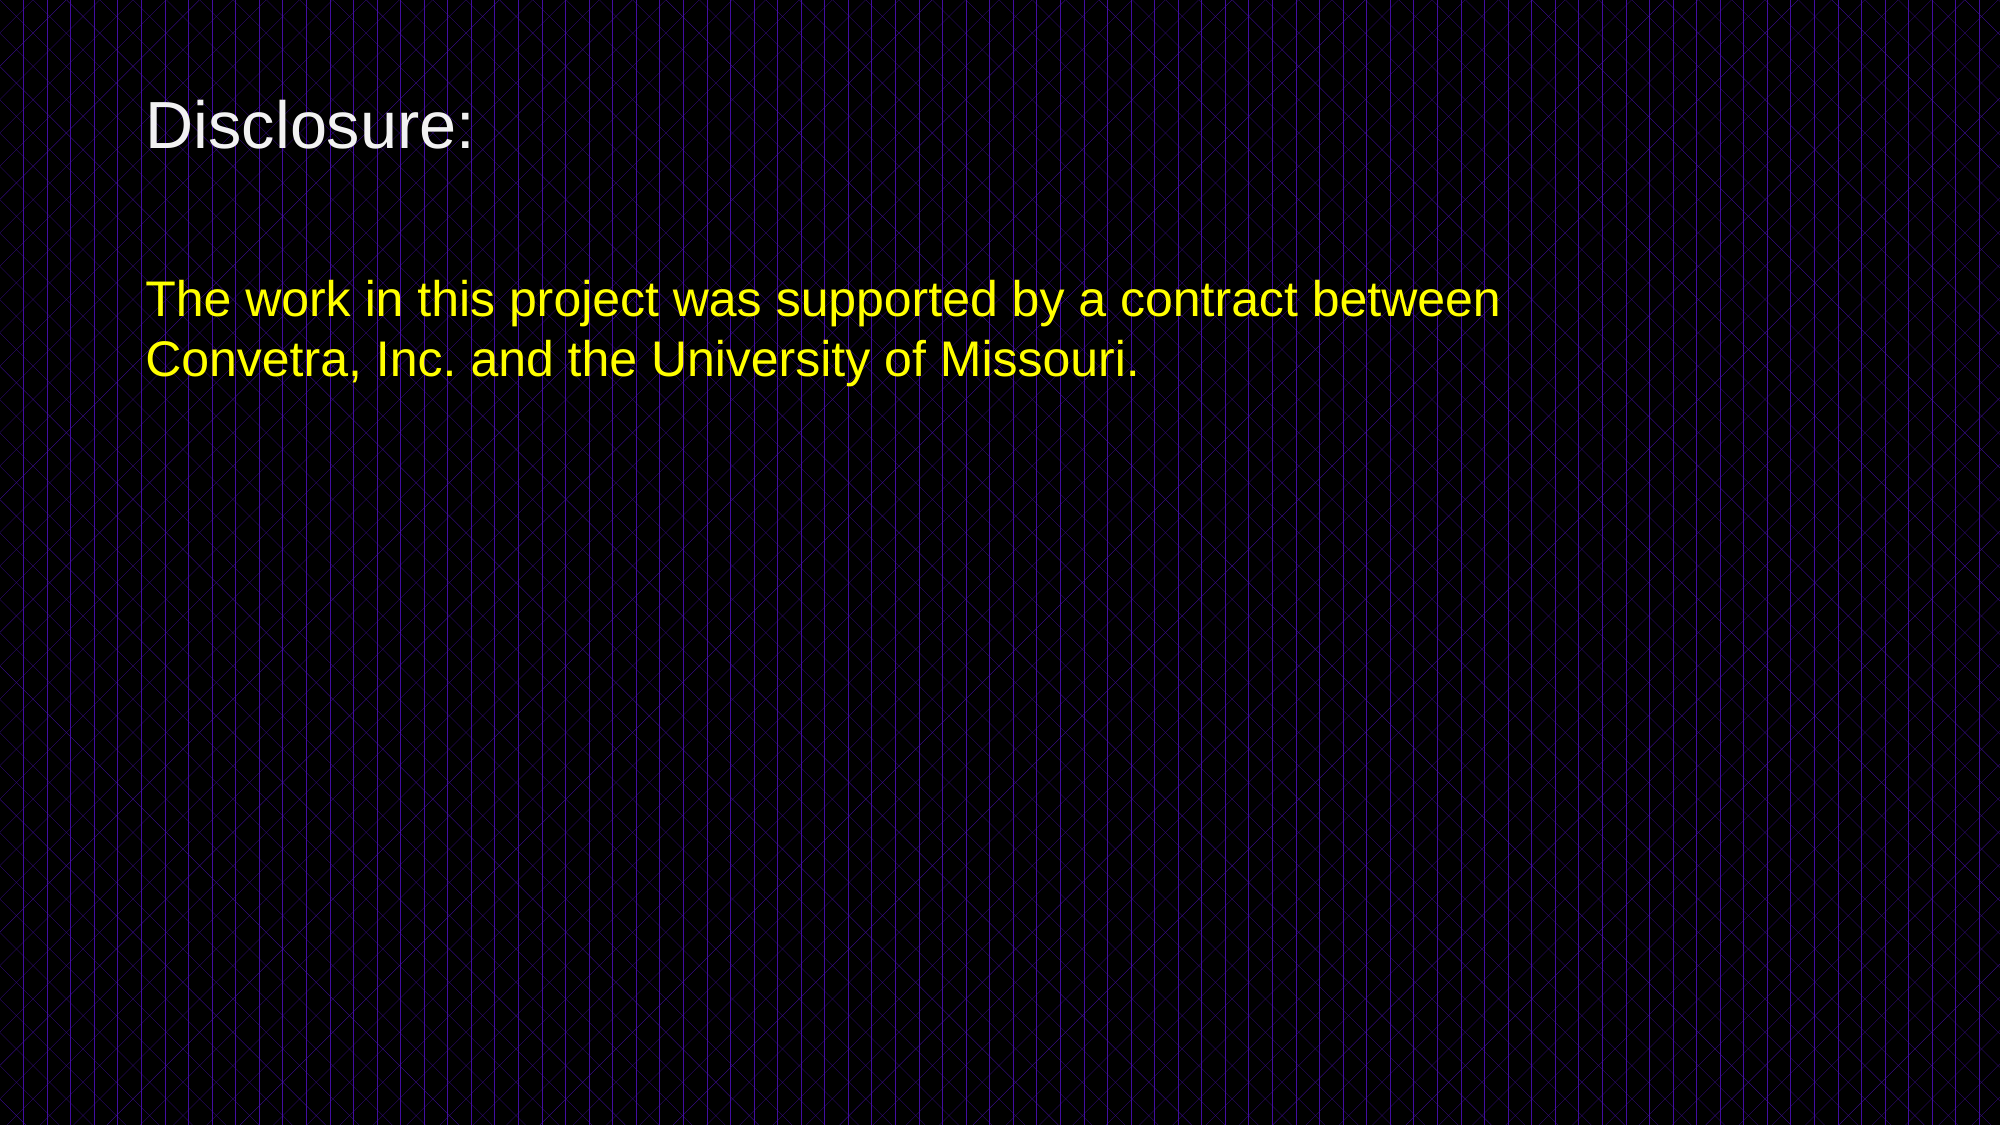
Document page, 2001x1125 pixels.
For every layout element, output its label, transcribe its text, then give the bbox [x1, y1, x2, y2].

title Disclosure: The work in this project was supported by a contract between Convetra, Inc. and the University of Missouri. [130, 74, 1674, 304]
